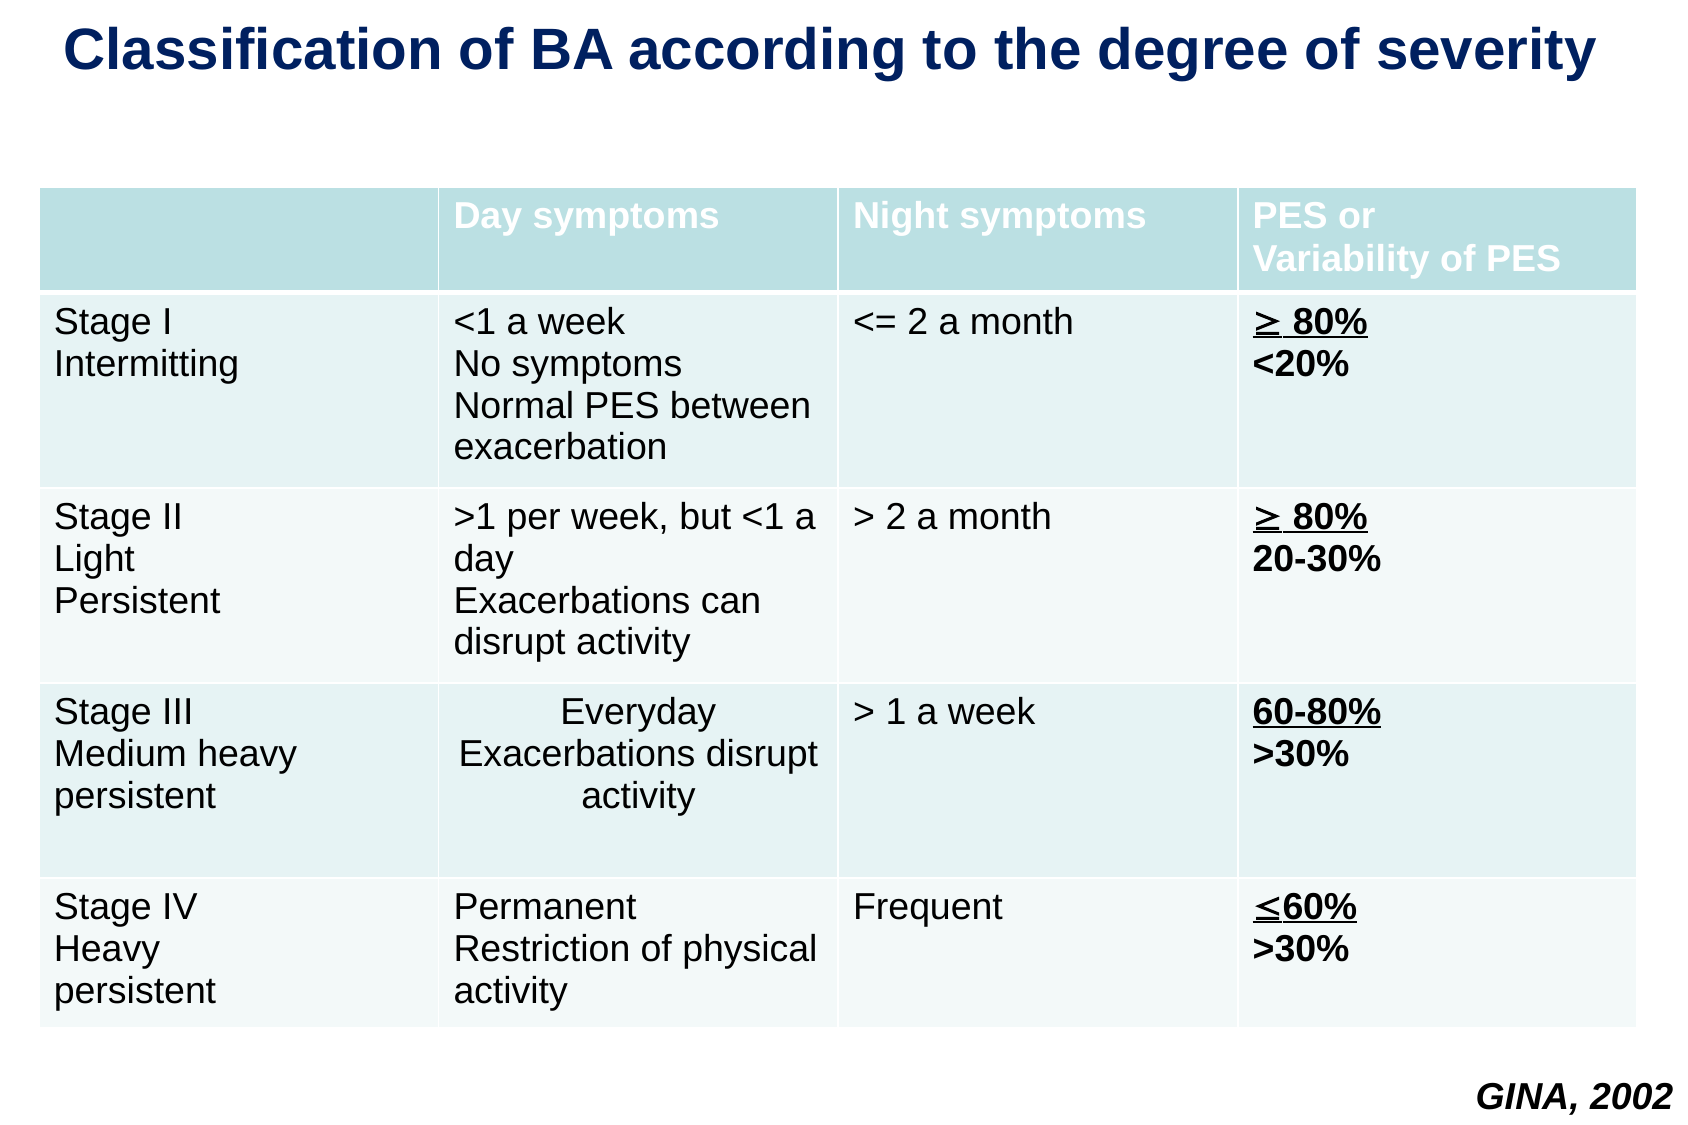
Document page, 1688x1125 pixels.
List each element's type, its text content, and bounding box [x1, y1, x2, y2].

table_cell Stage II Light Persistent [40, 489, 438, 682]
table_cell 60-80% >30% [1239, 684, 1636, 877]
table_cell > 2 a month [839, 489, 1237, 682]
table_header Day symptoms [439, 188, 837, 290]
table_cell Frequent [839, 879, 1237, 1027]
table_header Night symptoms [839, 188, 1237, 290]
table_cell Everyday Exacerbations disrupt activity [439, 684, 837, 877]
table_header PES or Variability of PES [1239, 188, 1636, 290]
table_cell > 1 a week [839, 684, 1237, 877]
table_cell <= 2 a month [839, 295, 1237, 487]
title Classification of BA according to the degree of severity [0, 42, 1688, 130]
table_cell Stage I Intermitting [40, 295, 438, 487]
table_cell <1 a week No symptoms Normal PES between exacerbation [439, 295, 837, 487]
table_cell >1 per week, but <1 a day Exacerbations can disrupt activity [439, 489, 837, 682]
table_cell Permanent Restriction of physical activity [439, 879, 837, 1027]
table_header [40, 188, 438, 290]
table_cell  80% 20-30% [1239, 489, 1636, 682]
table_cell Stage III Medium heavy persistent [40, 684, 438, 877]
table_cell Stage IV Heavy persistent [40, 879, 438, 1027]
text_box GINA, 2002 [1266, 1064, 1688, 1124]
table_cell  80% <20% [1239, 295, 1636, 487]
table_cell 60% >30% [1239, 879, 1636, 1027]
